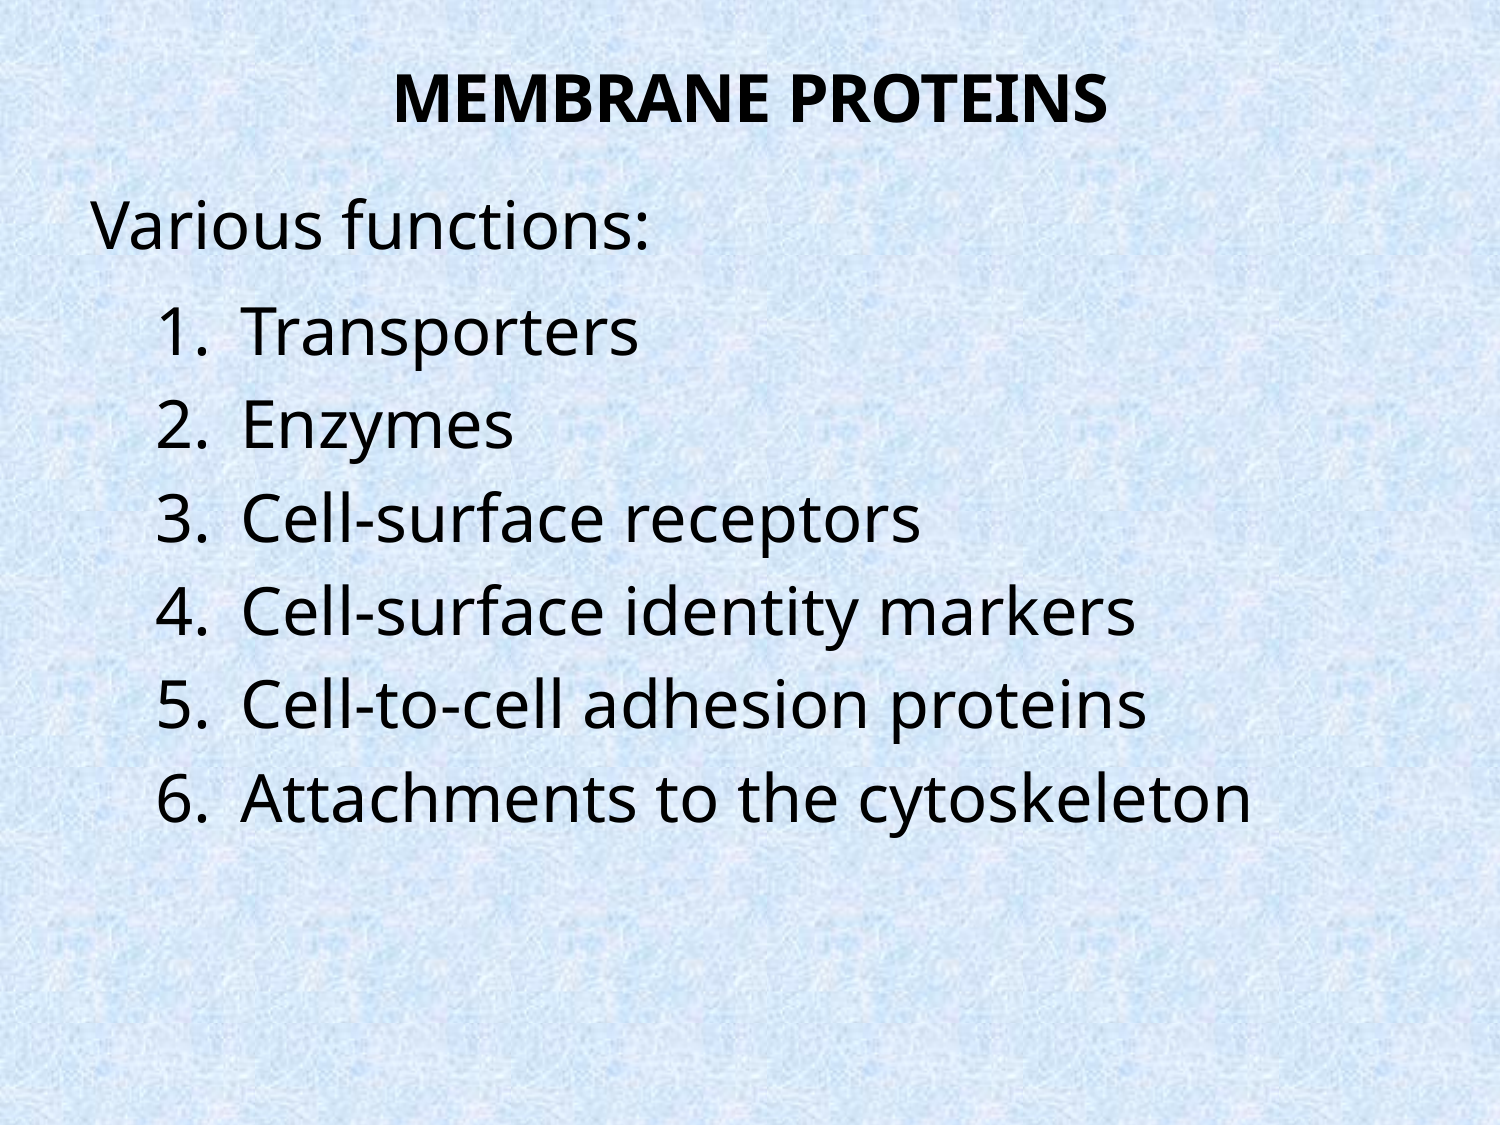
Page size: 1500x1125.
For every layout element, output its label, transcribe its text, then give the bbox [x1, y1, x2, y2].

title Membrane Proteins [75, 21, 1425, 144]
picture [0, 0, 1500, 1125]
list Various functions: Transporters Enzymes Cell-surface receptors Cell-surface identity markers Cell-to-cell adhesion proteins Attachments to the cytoskeleton [75, 174, 1425, 918]
